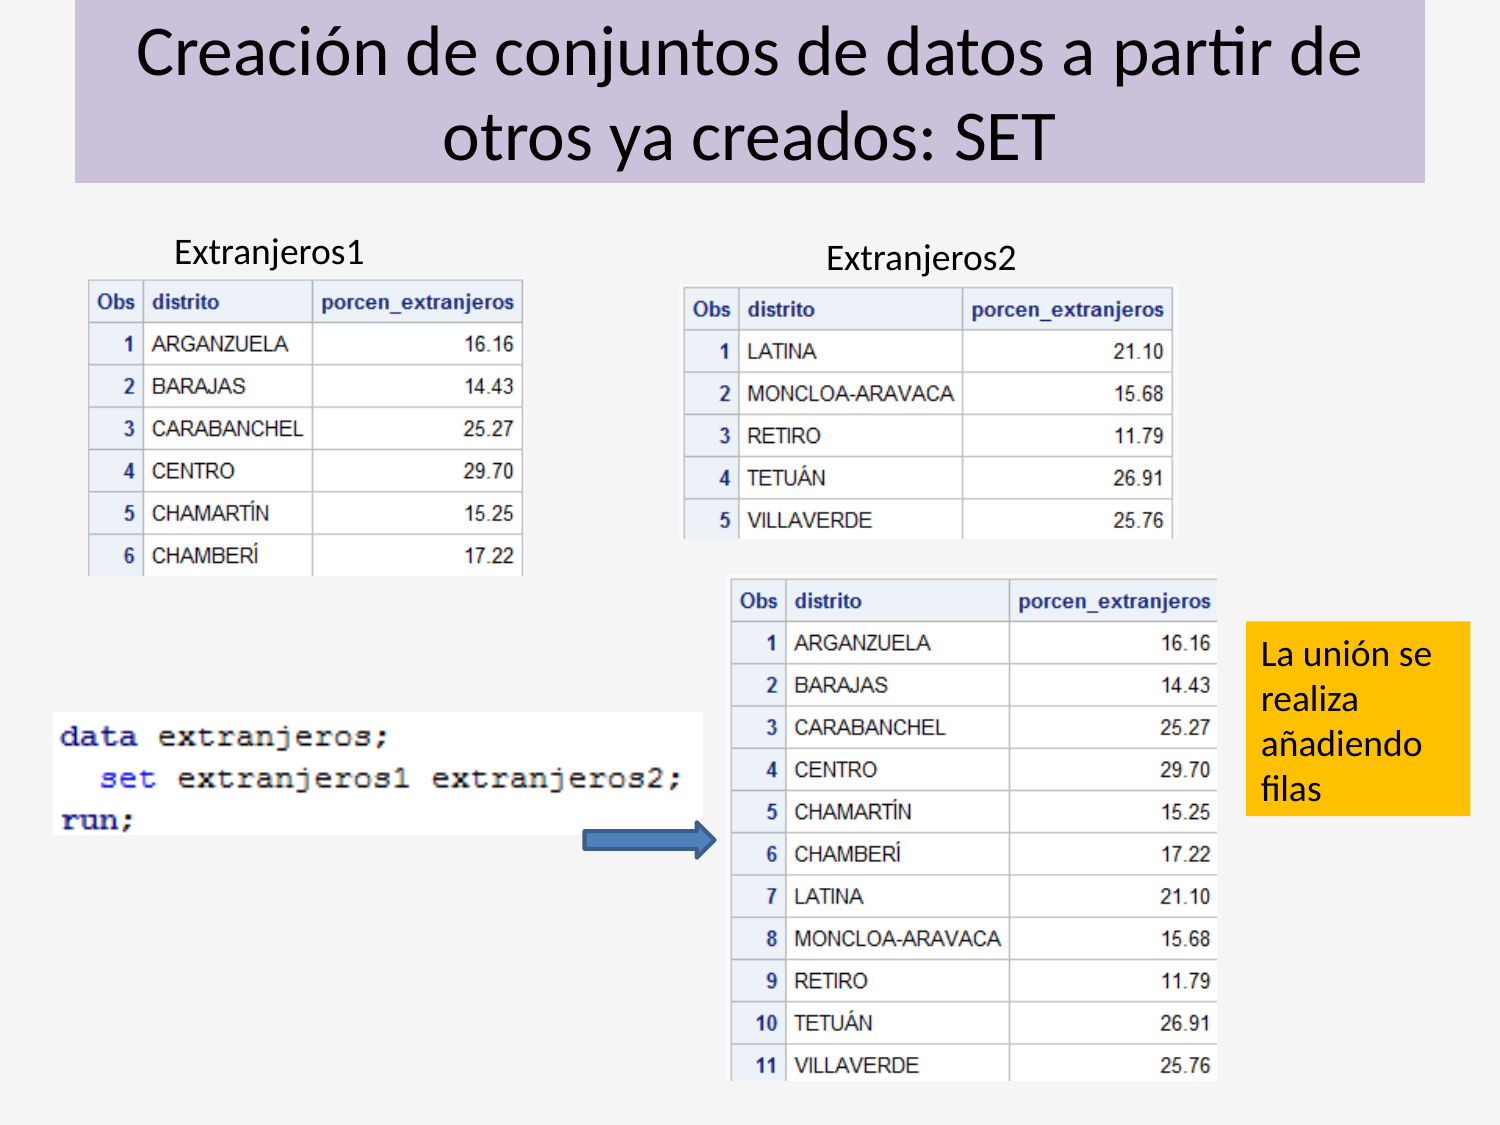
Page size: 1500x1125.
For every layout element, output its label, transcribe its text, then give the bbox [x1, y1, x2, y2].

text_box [678, 224, 1188, 540]
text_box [88, 219, 525, 577]
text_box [584, 574, 1471, 1081]
picture [52, 711, 584, 835]
title Creación de conjuntos de datos a partir de otros ya creados: SET [75, 0, 1425, 183]
